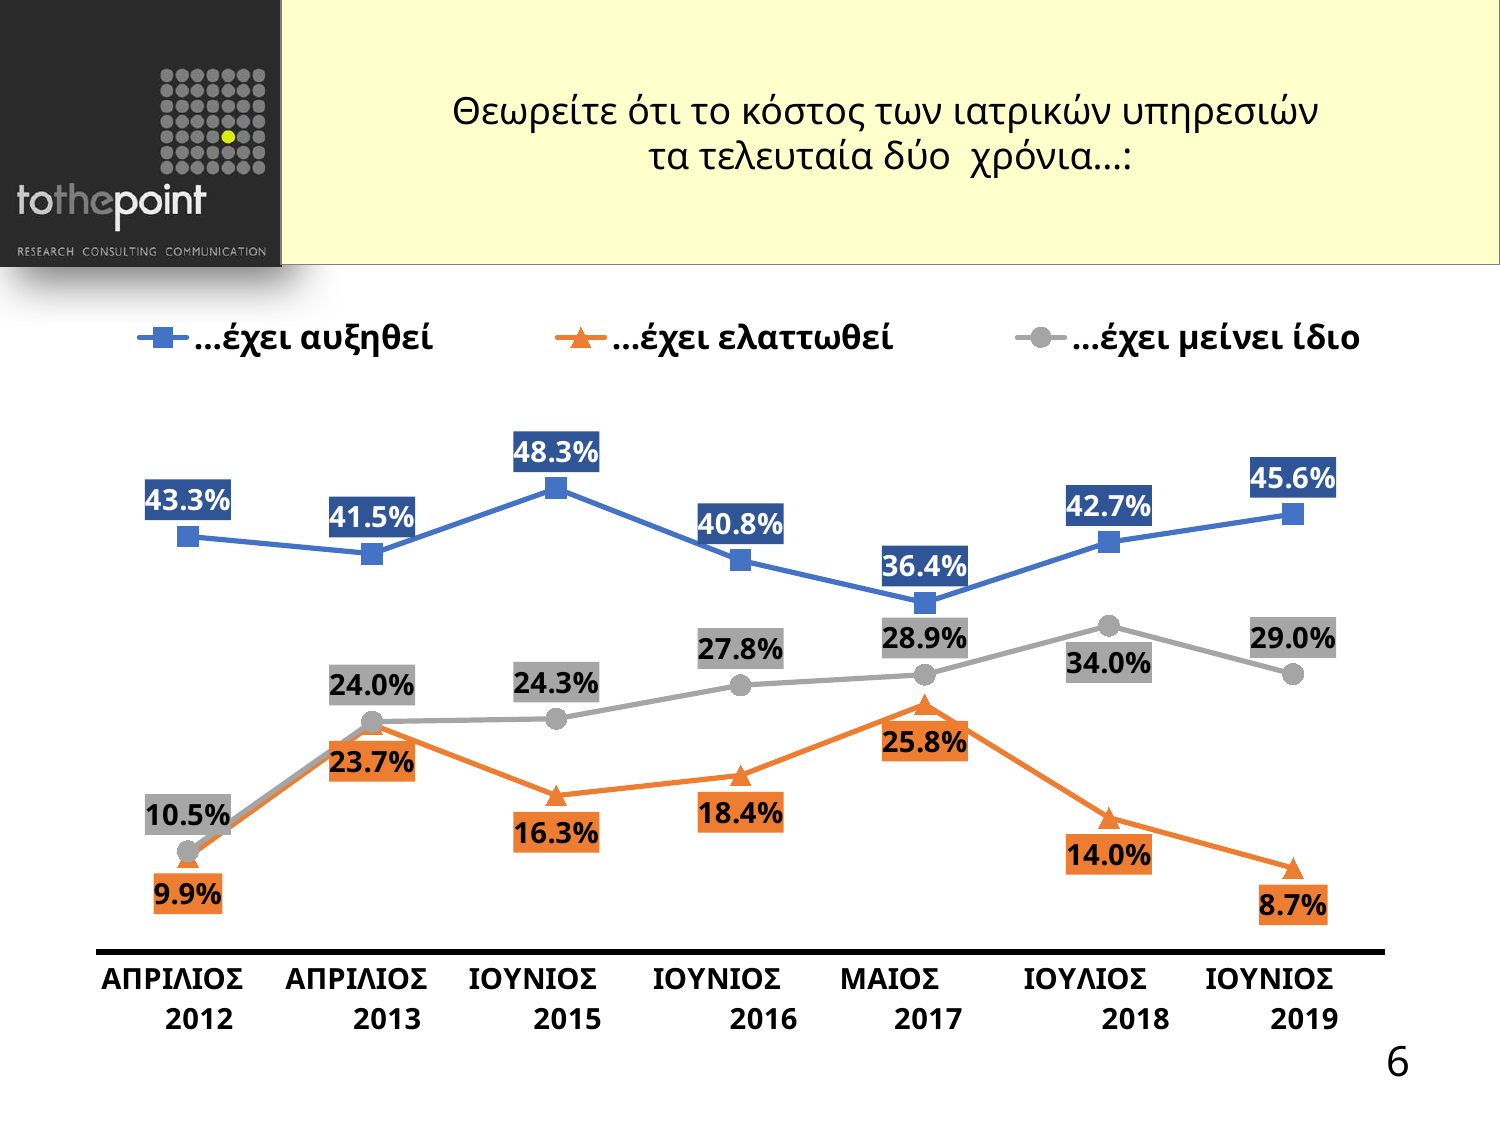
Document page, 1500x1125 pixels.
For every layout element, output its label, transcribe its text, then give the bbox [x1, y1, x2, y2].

chart [0, 265, 1500, 1125]
picture [0, 0, 282, 265]
text_box Θεωρείτε ότι το κόστος των ιατρικών υπηρεσιών τα τελευταία δύο χρόνια…: [286, 0, 1500, 255]
